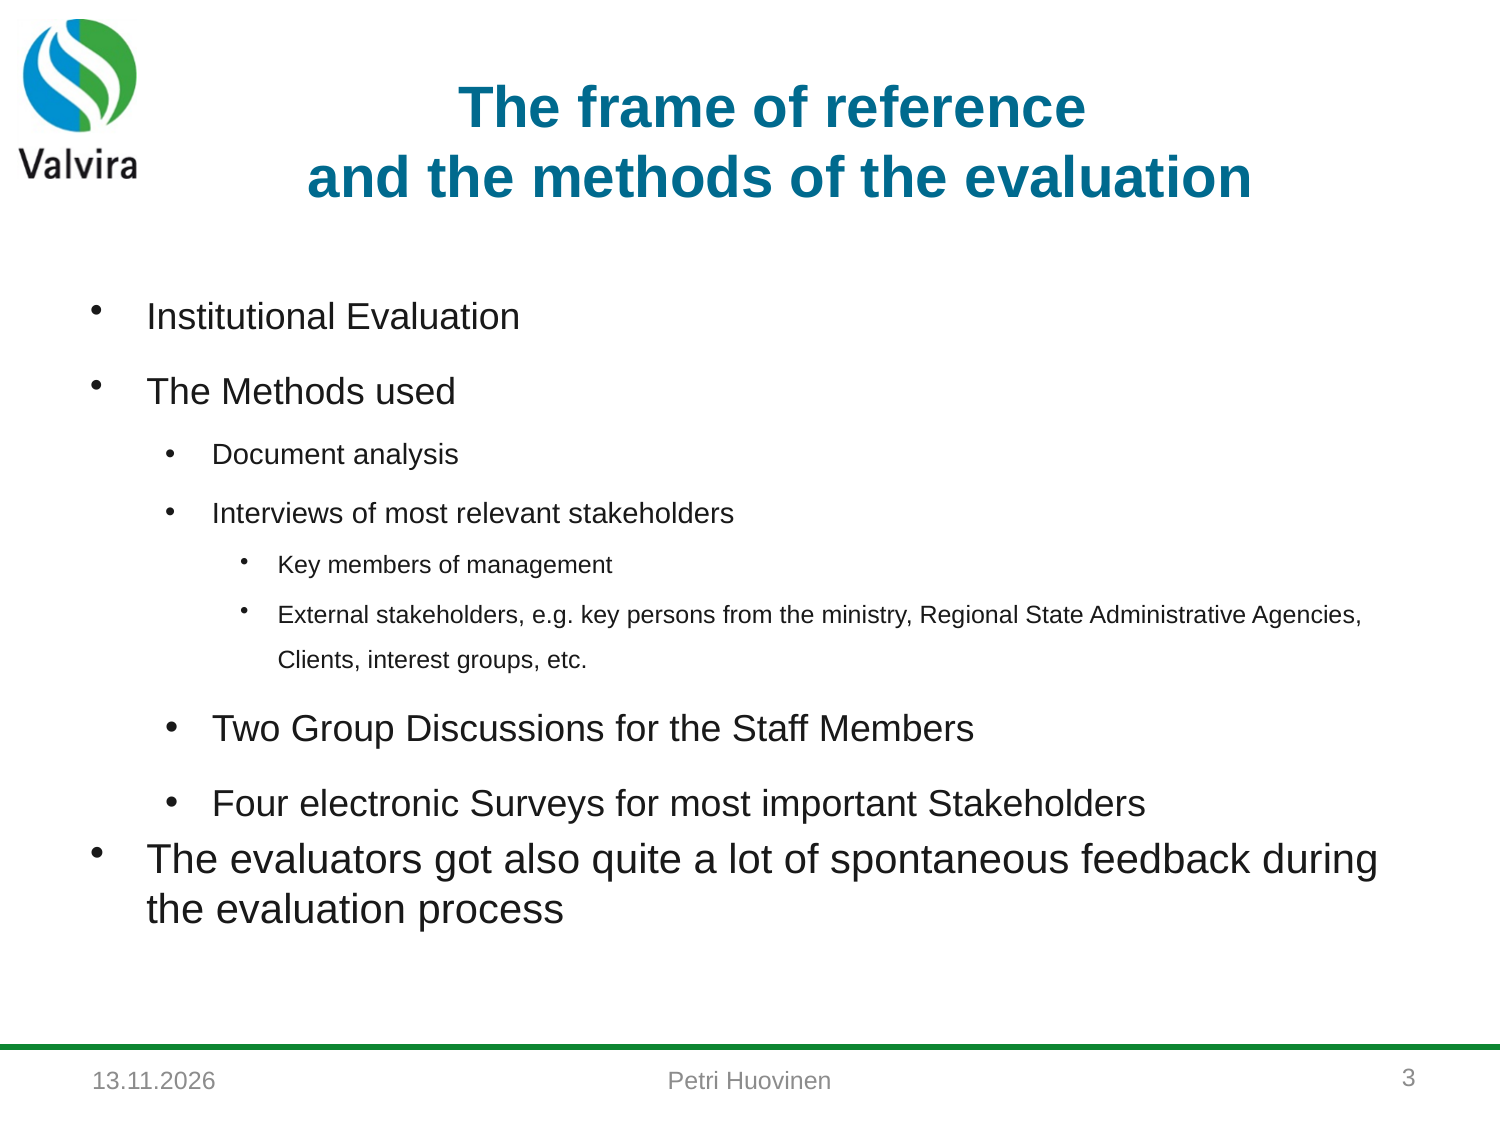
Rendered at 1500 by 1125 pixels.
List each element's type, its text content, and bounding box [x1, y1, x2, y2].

list Institutional Evaluation The Methods used Document analysis Interviews of most relevant stakeholders Key members of management External stakeholders, e.g. key persons from the ministry, Regional State Administrative Agencies, Clients, interest groups, etc. Two Group Discussions for the Staff Members Four electronic Surveys for most important Stakeholders The evaluators got also quite a lot of spontaneous feedback during the evaluation process [75, 262, 1425, 1005]
picture [17, 19, 137, 179]
slide_number 3 [1080, 1046, 1431, 1107]
footer Petri Huovinen [512, 1049, 988, 1110]
title The frame of reference and the methods of the evaluation [136, 45, 1425, 233]
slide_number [77, 1049, 428, 1110]
